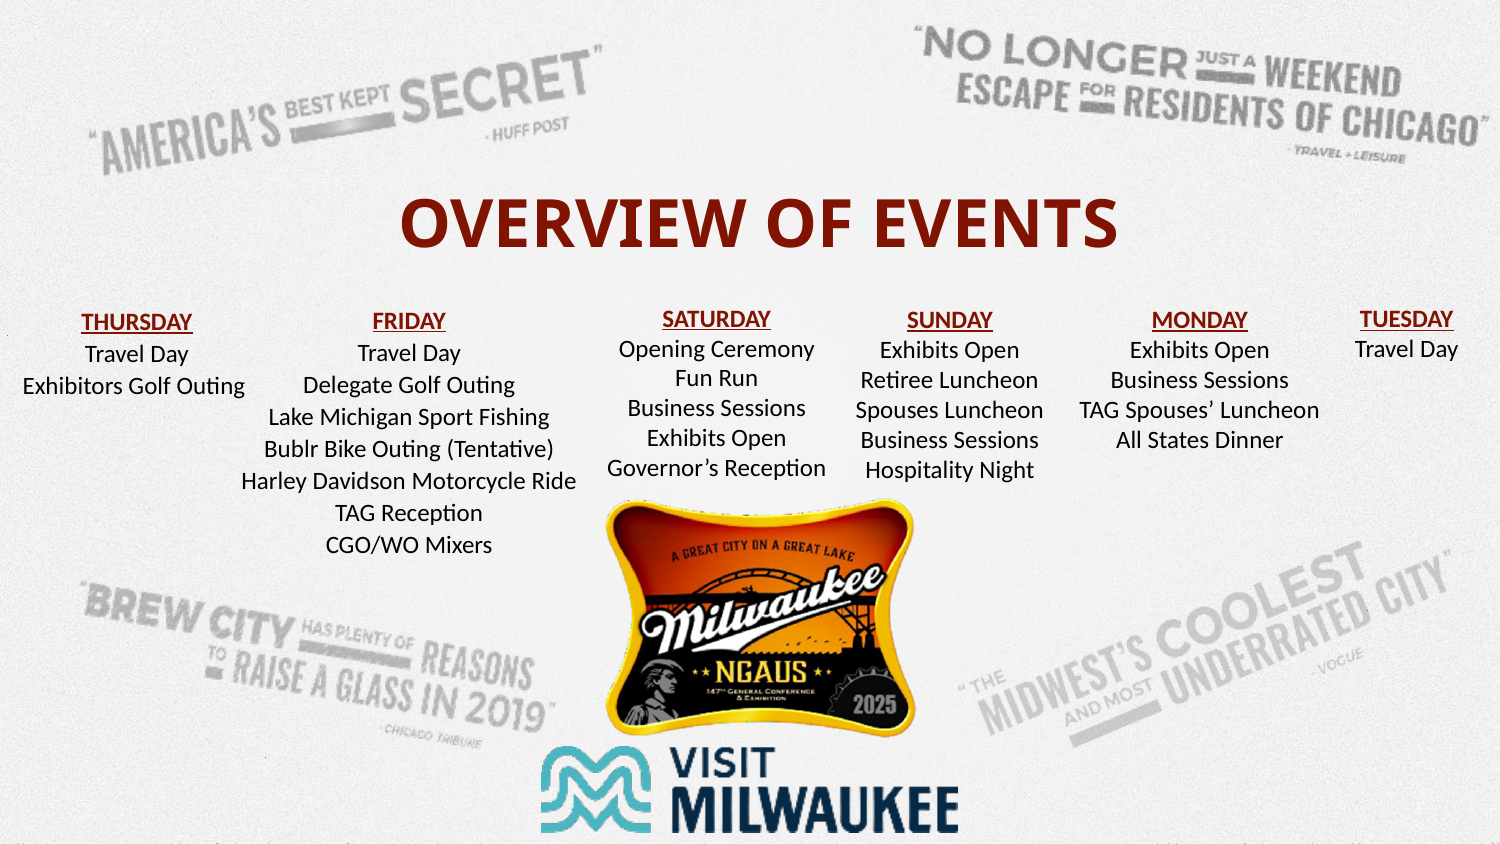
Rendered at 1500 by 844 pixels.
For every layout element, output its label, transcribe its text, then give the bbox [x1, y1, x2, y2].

text_box FRIDAY Travel Day Delegate Golf Outing Lake Michigan Sport Fishing Bublr Bike Outing (Tentative) Harley Davidson Motorcycle Ride TAG Reception CGO/WO Mixers [222, 294, 597, 566]
text_box SATURDAY Opening Ceremony Fun Run Business Sessions Exhibits Open Governor’s Reception [597, 294, 863, 490]
text_box MONDAY Exhibits Open Business Sessions TAG Spouses’ Luncheon All States Dinner [1054, 296, 1346, 461]
picture [0, 0, 1500, 844]
text_box SUNDAY Exhibits Open Retiree Luncheon Spouses Luncheon Business Sessions Hospitality Night [804, 296, 1096, 491]
text_box OVERVIEW OF EVENTS [383, 173, 1146, 268]
text_box TUESDAY Travel Day [1335, 295, 1478, 371]
text_box THURSDAY Travel Day Exhibitors Golf Outing [4, 296, 222, 440]
